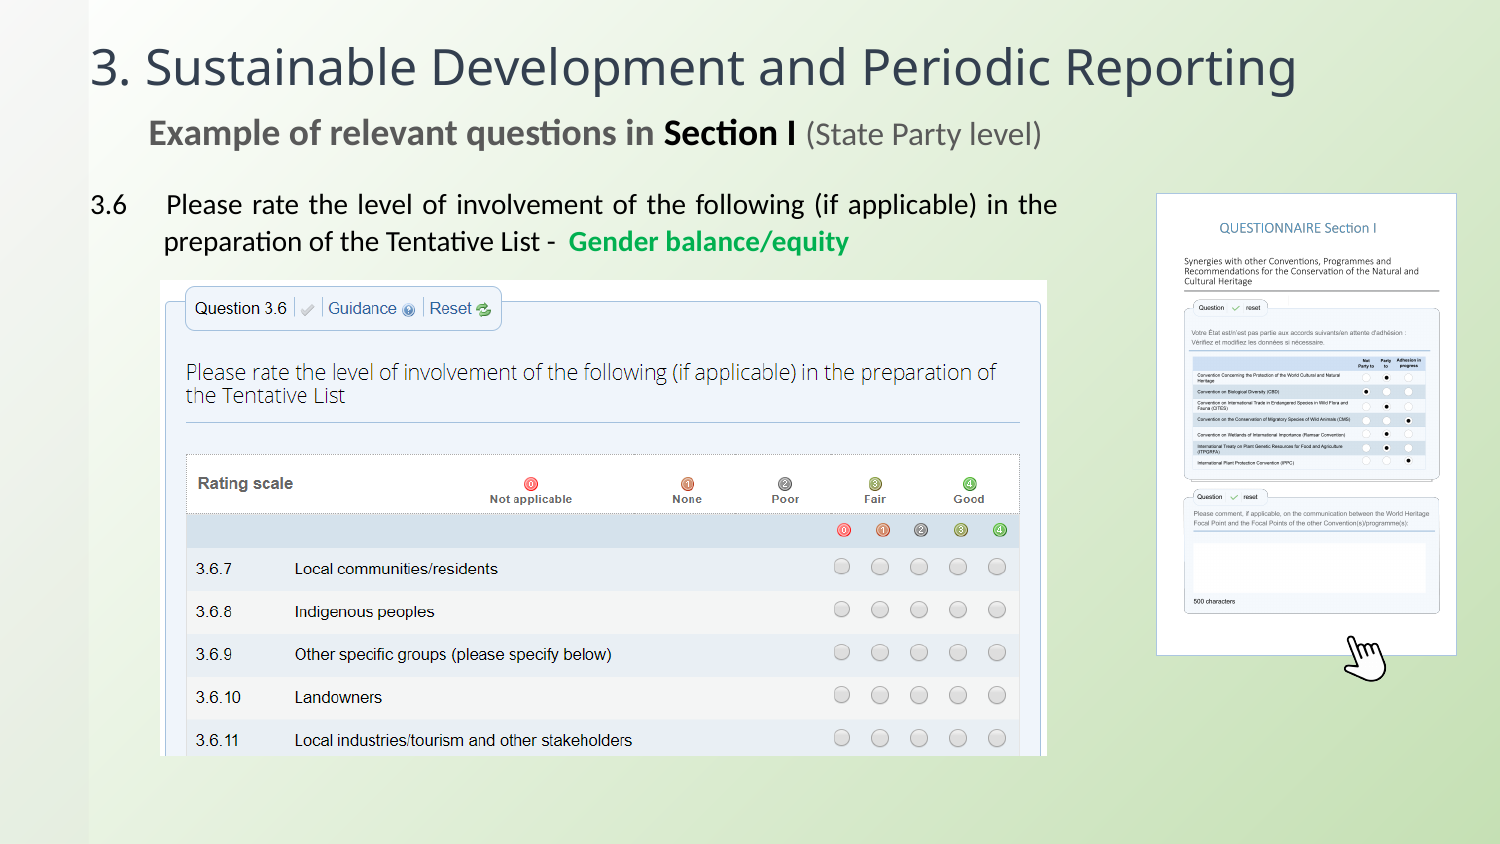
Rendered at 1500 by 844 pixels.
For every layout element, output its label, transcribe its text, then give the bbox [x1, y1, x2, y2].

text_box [1156, 193, 1457, 685]
picture [160, 280, 1047, 756]
text_box 3. Sustainable Development and Periodic Reporting [75, 28, 1484, 103]
text_box 3.6 Please rate the level of involvement of the following (if applicable) in the preparation of the Tentative List - Gender balance/equity [75, 175, 1074, 265]
picture [1349, 685, 1364, 690]
text_box Example of relevant questions in Section I (State Party level) [133, 103, 1178, 161]
